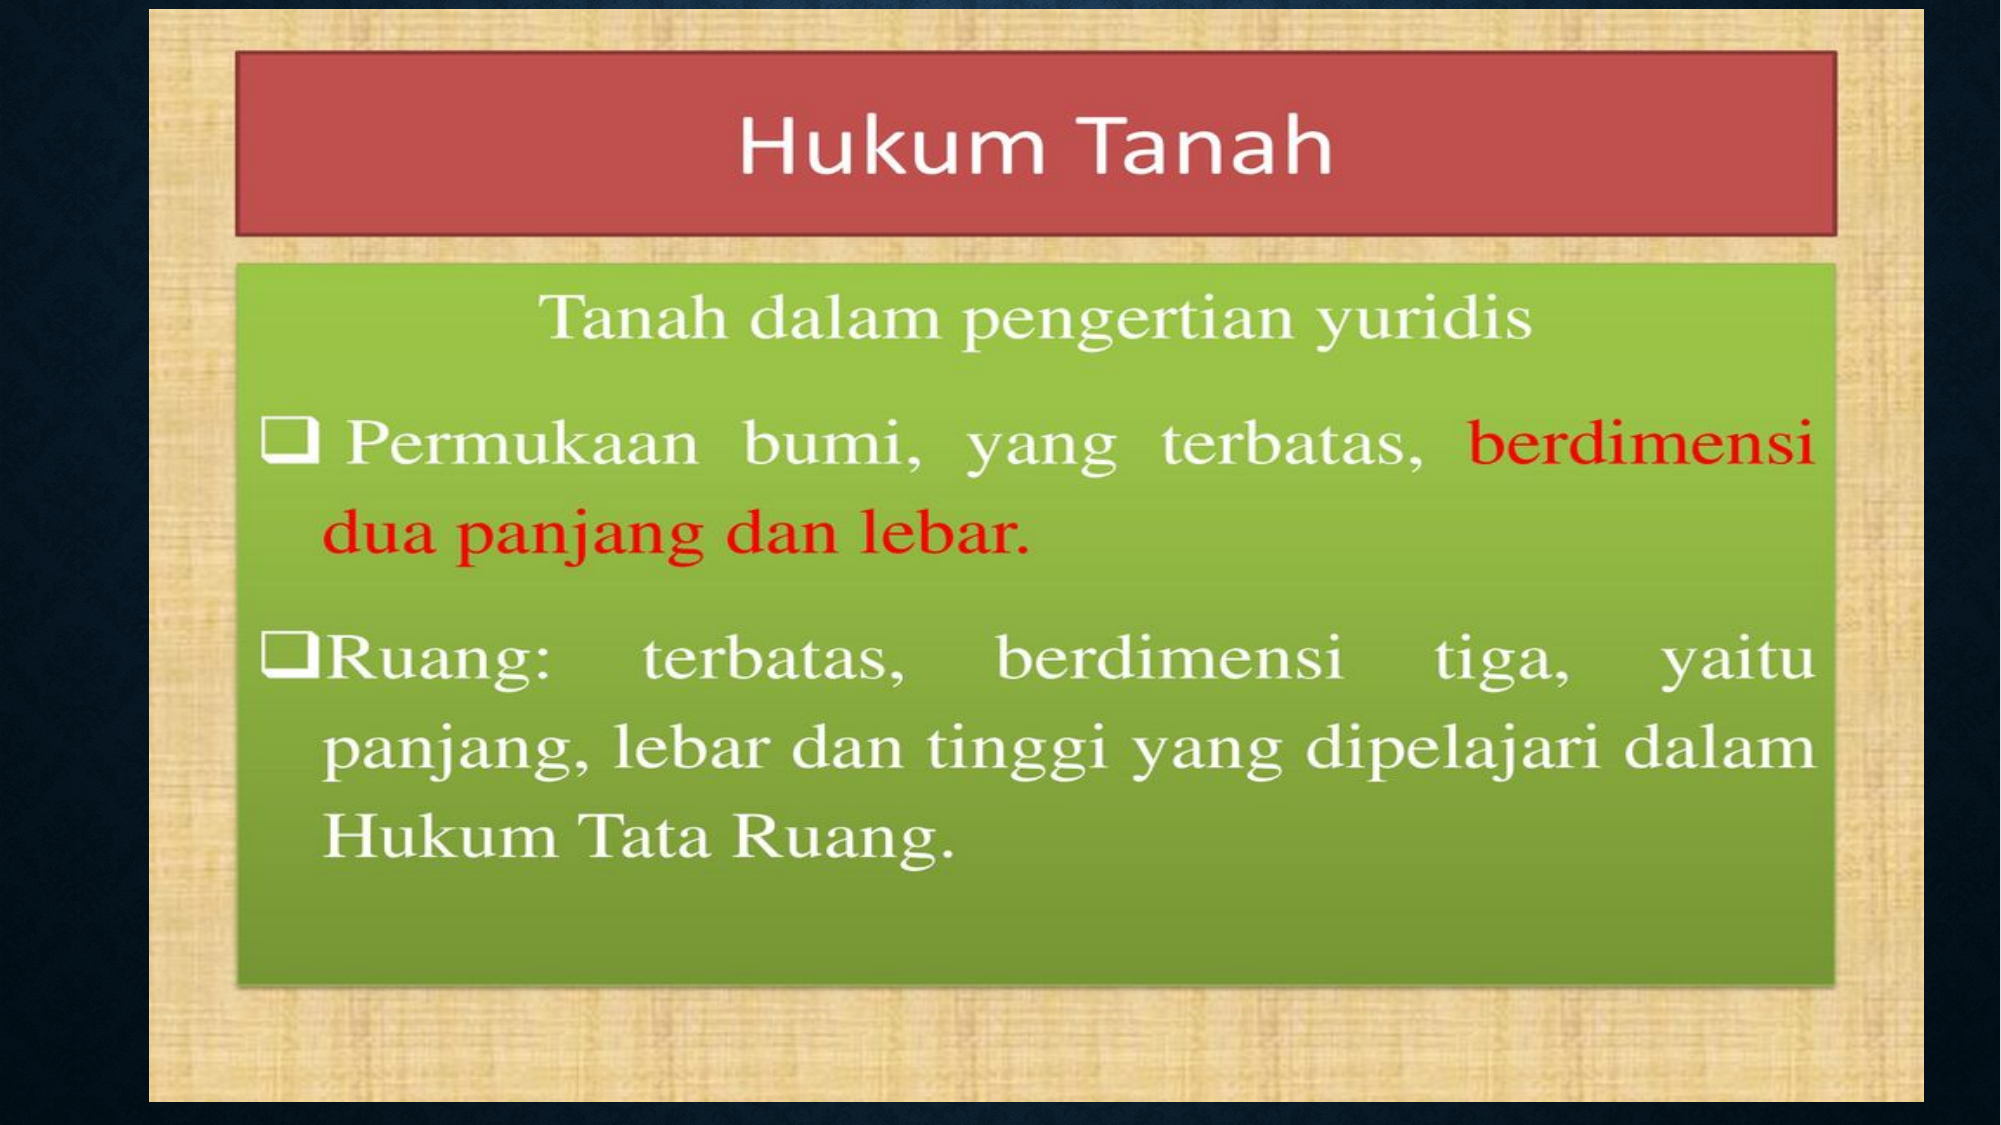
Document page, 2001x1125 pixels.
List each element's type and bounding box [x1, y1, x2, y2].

list [149, 9, 1924, 1103]
